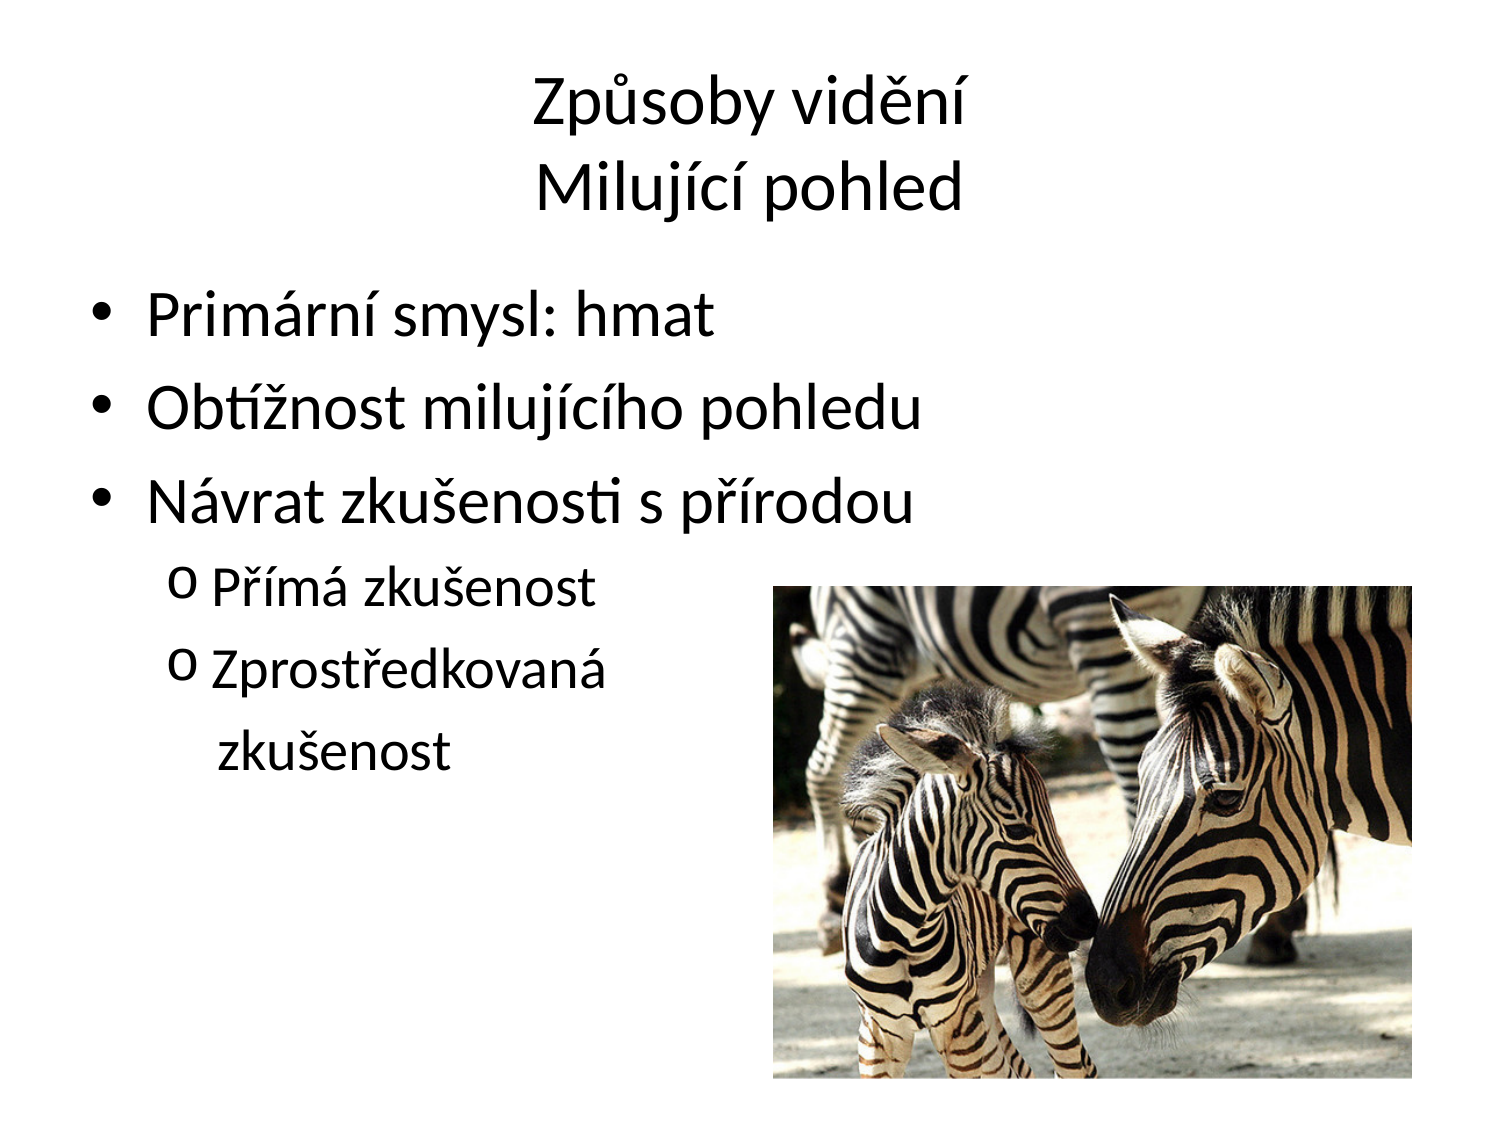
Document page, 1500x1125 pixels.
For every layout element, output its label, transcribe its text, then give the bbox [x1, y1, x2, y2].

list Primární smysl: hmat Obtížnost milujícího pohledu Návrat zkušenosti s přírodou Přímá zkušenost Zprostředkovaná zkušenost [75, 262, 1425, 1005]
picture [773, 585, 1412, 1080]
title Způsoby vidění Milující pohled [75, 45, 1425, 233]
